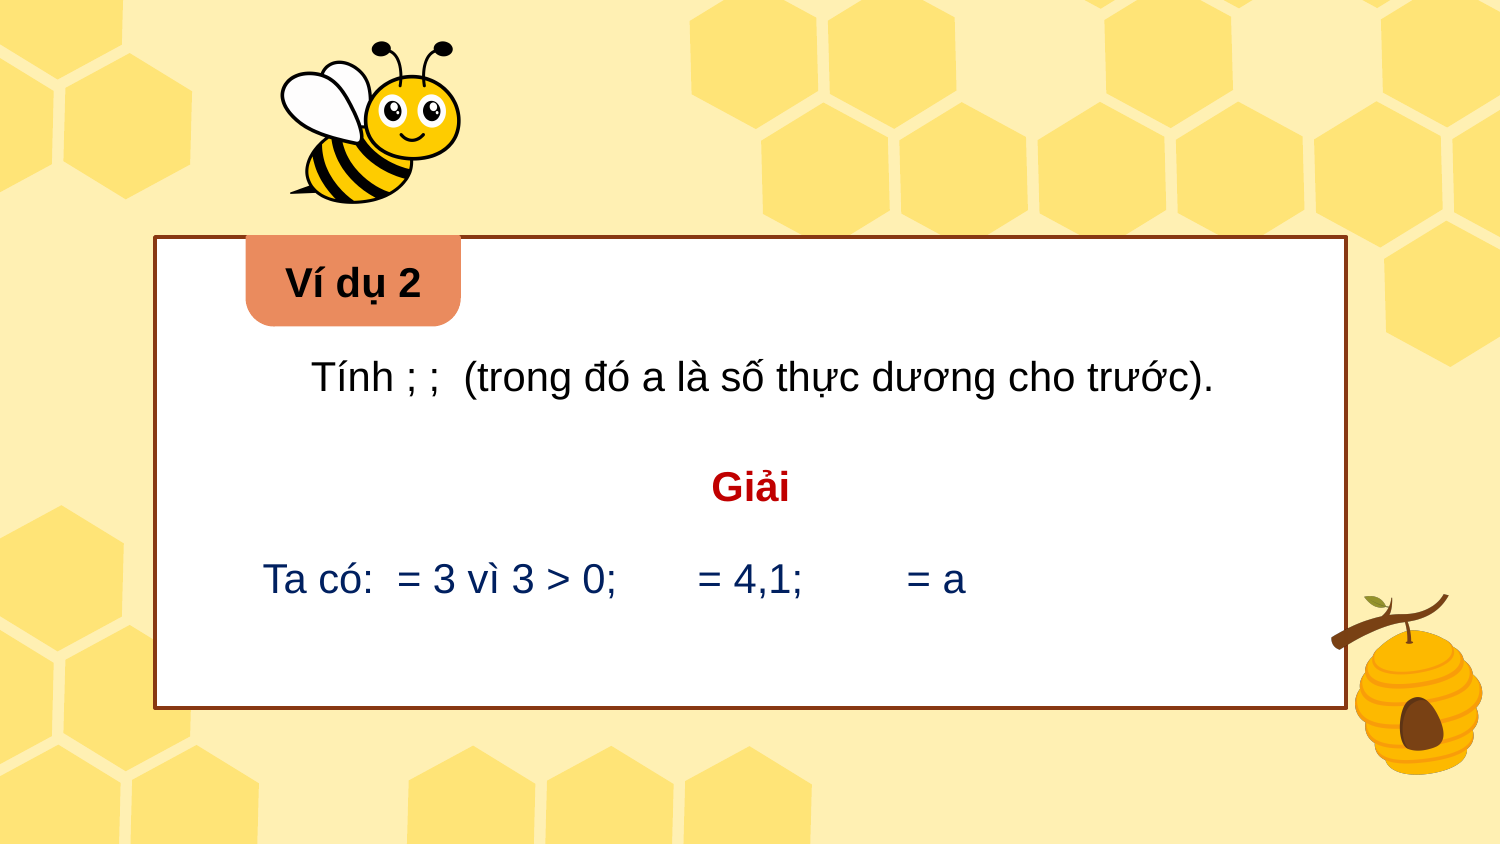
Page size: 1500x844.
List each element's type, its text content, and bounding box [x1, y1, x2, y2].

picture [280, 41, 461, 204]
text_box Ví dụ 2 [247, 247, 459, 313]
text_box [245, 235, 461, 308]
picture [1330, 592, 1485, 777]
text_box [249, 313, 457, 327]
text_box [153, 235, 1348, 710]
text_box Giải [632, 452, 870, 518]
